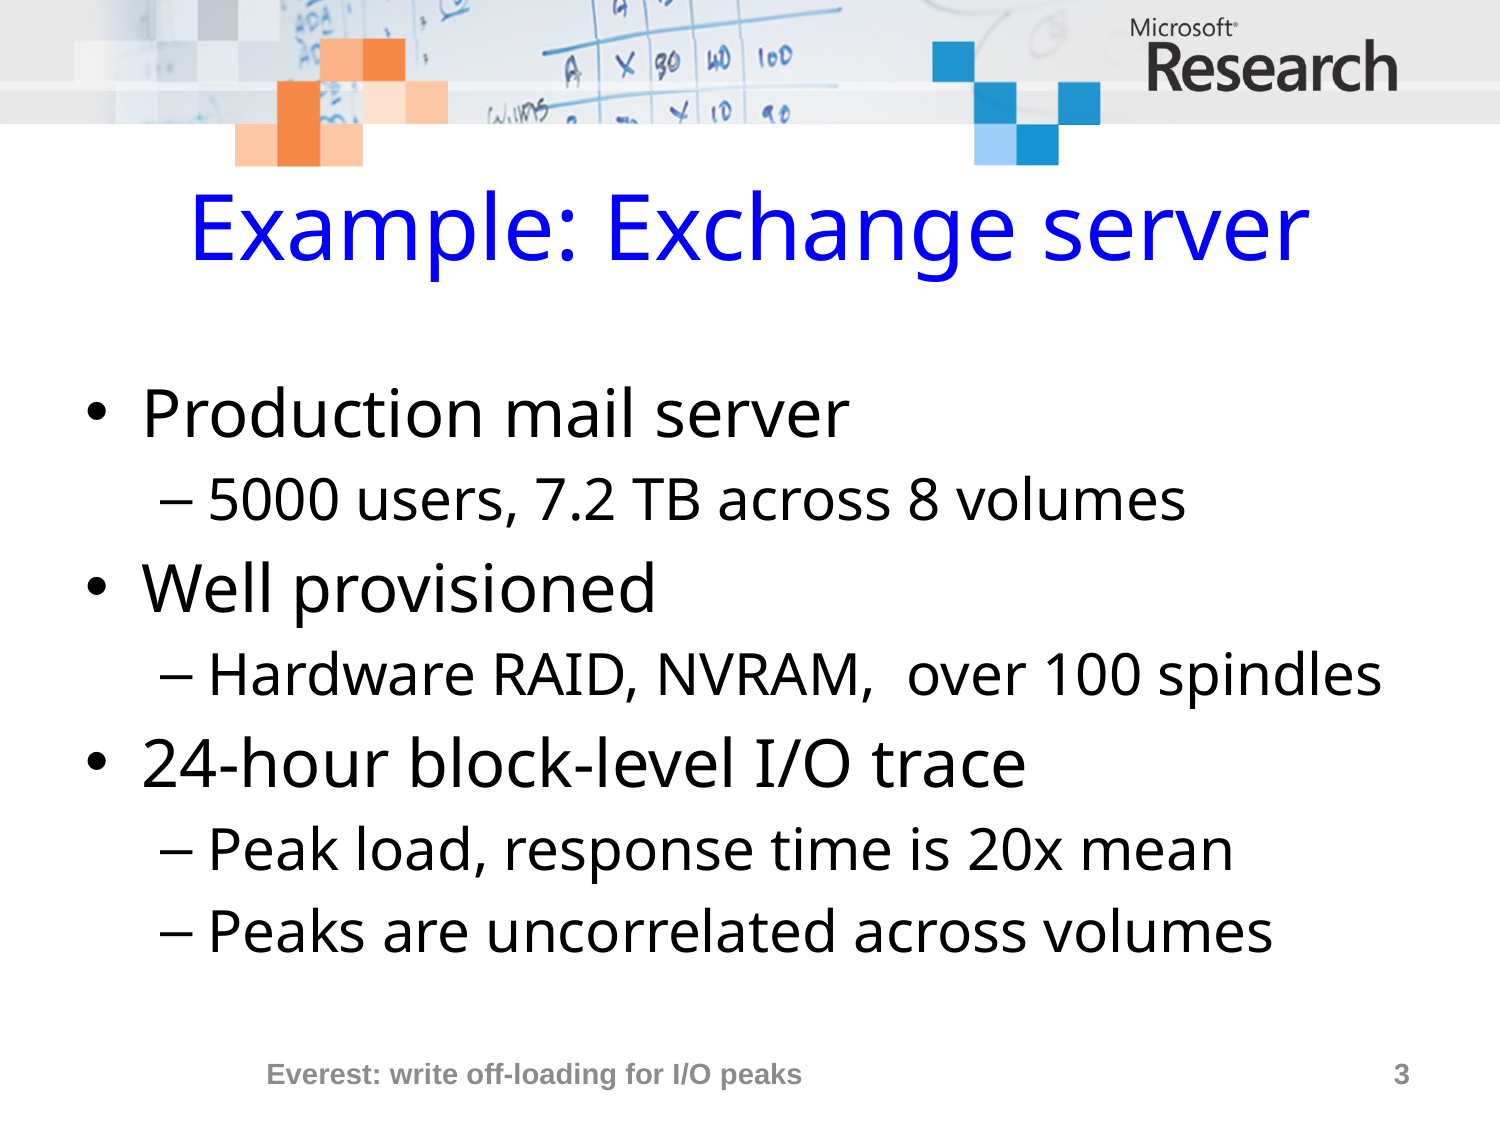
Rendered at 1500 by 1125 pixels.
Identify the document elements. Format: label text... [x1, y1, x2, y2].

slide_number 3 [1324, 1042, 1425, 1103]
footer Everest: write off-loading for I/O peaks [82, 1042, 988, 1103]
list Production mail server 5000 users, 7.2 TB across 8 volumes Well provisioned Hardware RAID, NVRAM, over 100 spindles 24-hour block-level I/O trace Peak load, response time is 20x mean Peaks are uncorrelated across volumes [70, 363, 1421, 1048]
picture [0, 0, 1500, 251]
title Example: Exchange server [74, 129, 1426, 318]
